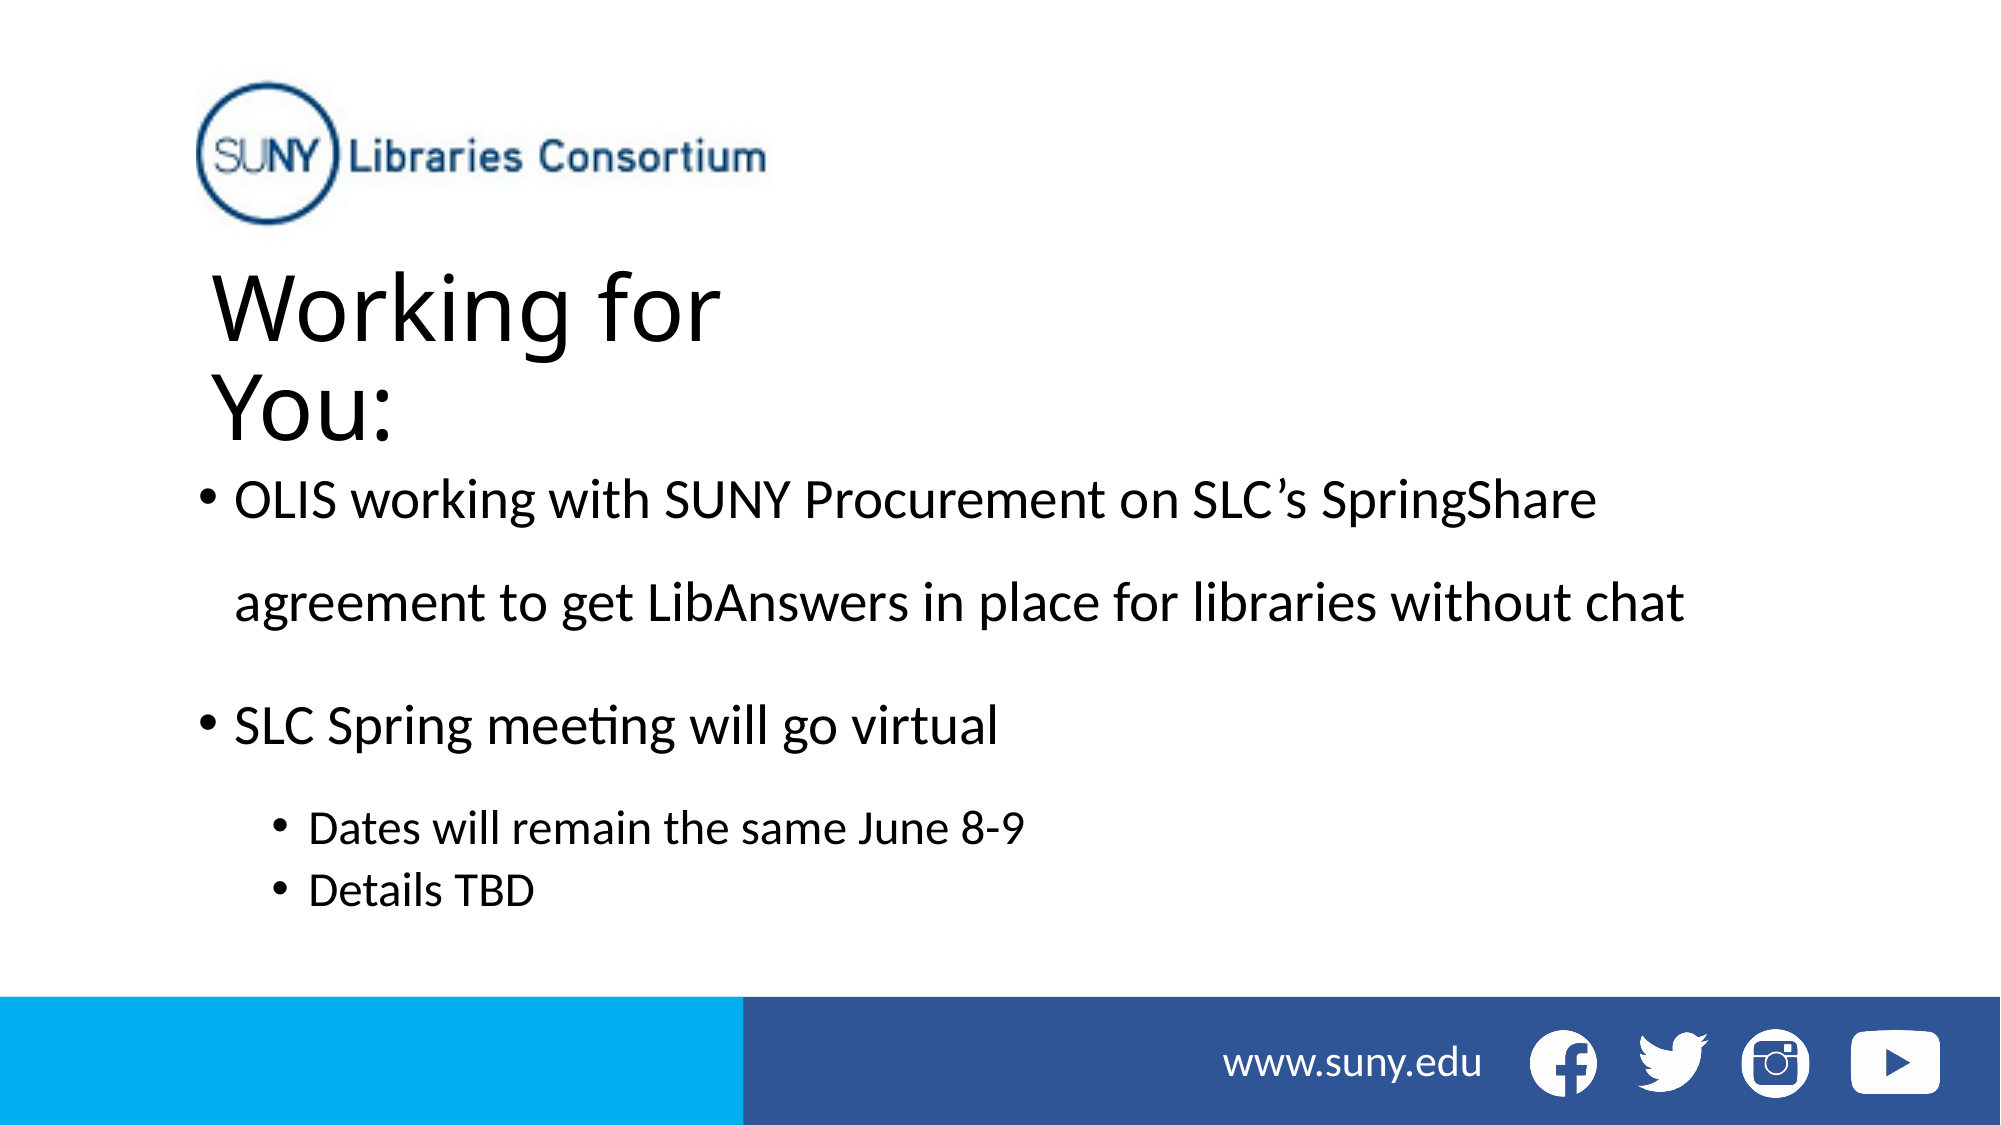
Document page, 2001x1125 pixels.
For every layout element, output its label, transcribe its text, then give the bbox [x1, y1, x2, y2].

title Working for You: [196, 250, 903, 299]
picture [196, 55, 772, 258]
text_box [744, 996, 2000, 1125]
text_box [0, 996, 744, 1125]
list [137, 299, 988, 996]
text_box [1029, 1025, 1940, 1098]
list OLIS working with SUNY Procurement on SLC’s SpringShare agreement to get LibAnswers in place for libraries without chat SLC Spring meeting will go virtual Dates will remain the same June 8-9 Details TBD [183, 419, 1865, 928]
